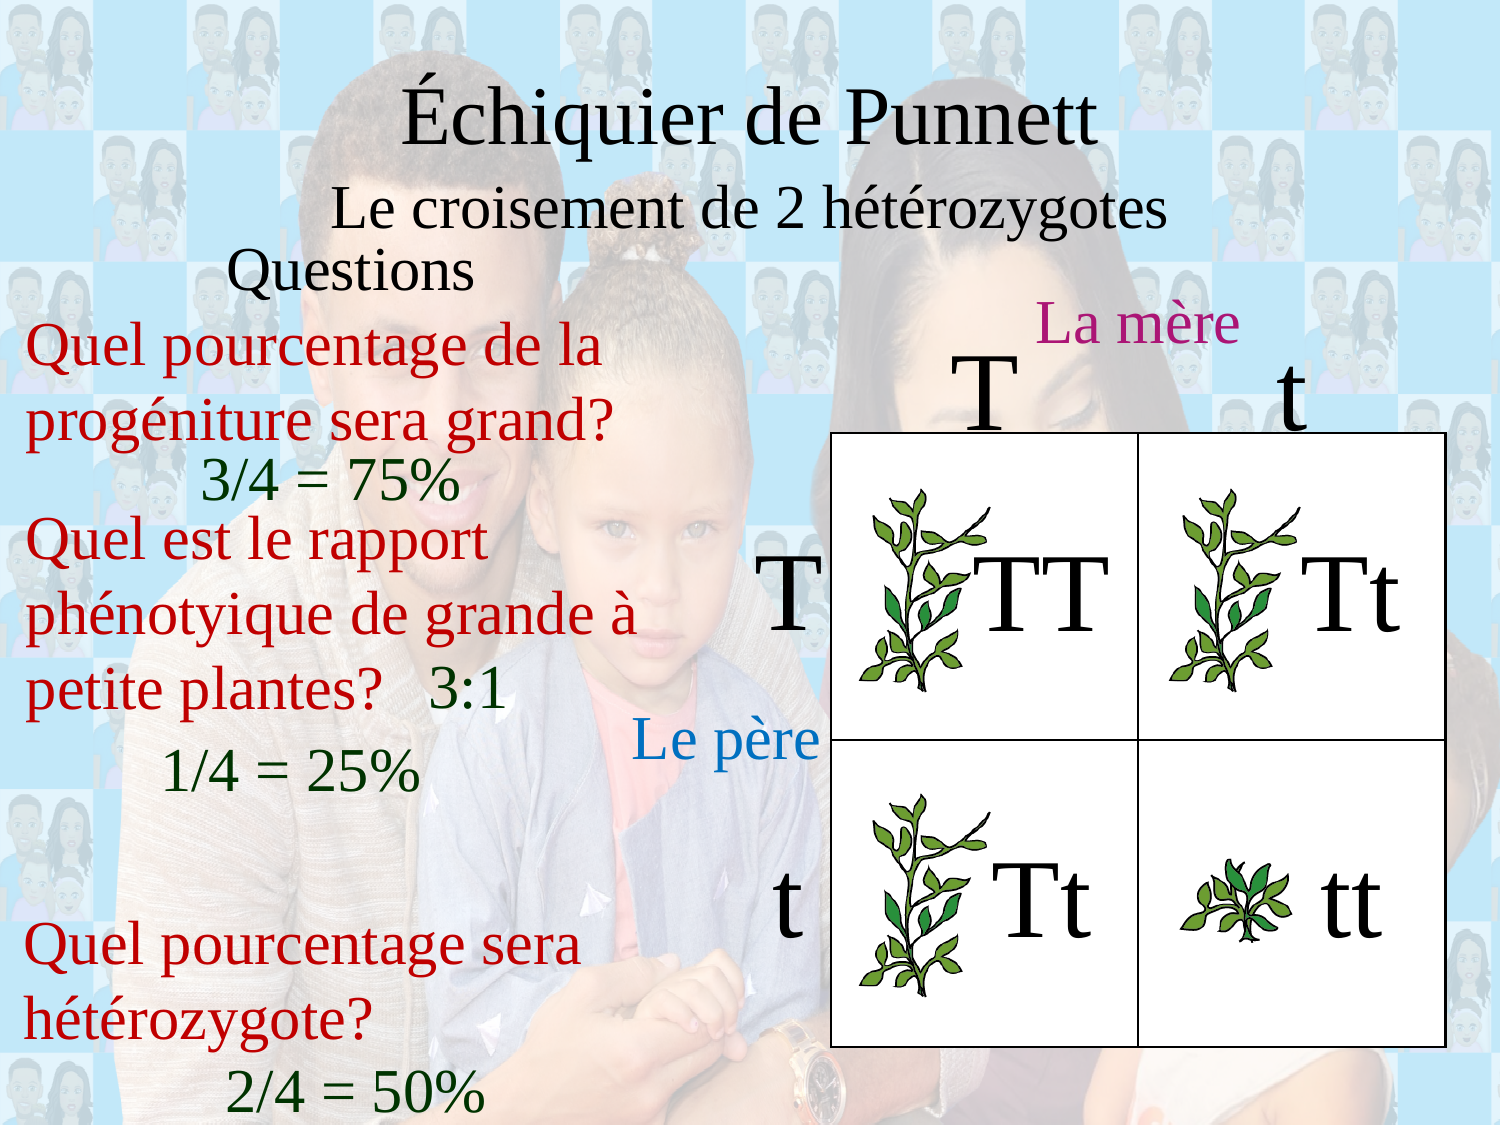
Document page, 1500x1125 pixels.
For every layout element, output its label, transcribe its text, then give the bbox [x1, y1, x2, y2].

text_box Tt [1009, 817, 1142, 967]
text_box Quel est le rapport phénotyique de grande à petite plantes? [10, 489, 693, 730]
picture [1167, 854, 1320, 951]
text_box tt [1279, 817, 1423, 967]
text_box [830, 739, 1137, 817]
text_box Quel pourcentage sera hétérozygote? [8, 894, 691, 1060]
text_box [1137, 432, 1447, 739]
text_box T [913, 310, 1057, 461]
text_box [830, 661, 1137, 739]
text_box 3/4 = 75% [185, 430, 497, 521]
text_box Tt [1319, 511, 1451, 662]
text_box t [1219, 310, 1364, 461]
text_box [830, 432, 1137, 511]
text_box TT [1009, 511, 1142, 662]
text_box 3:1 [412, 638, 525, 729]
text_box [830, 967, 1137, 1048]
text_box T [716, 510, 849, 661]
picture [849, 780, 1009, 1006]
text_box [1137, 739, 1447, 1048]
text_box t [716, 817, 849, 968]
text_box La mère [971, 273, 1306, 364]
picture [849, 474, 1009, 701]
text_box Questions Quel pourcentage de la progéniture sera grand? [10, 220, 693, 461]
text_box 1/4 = 25% [145, 721, 453, 812]
text_box Le père [614, 690, 839, 780]
text_box 2/4 = 50% [210, 1042, 569, 1125]
text_box Le croisement de 2 hétérozygotes [216, 159, 1283, 249]
picture [1158, 474, 1319, 701]
title Échiquier de Punnett [103, 59, 1397, 176]
